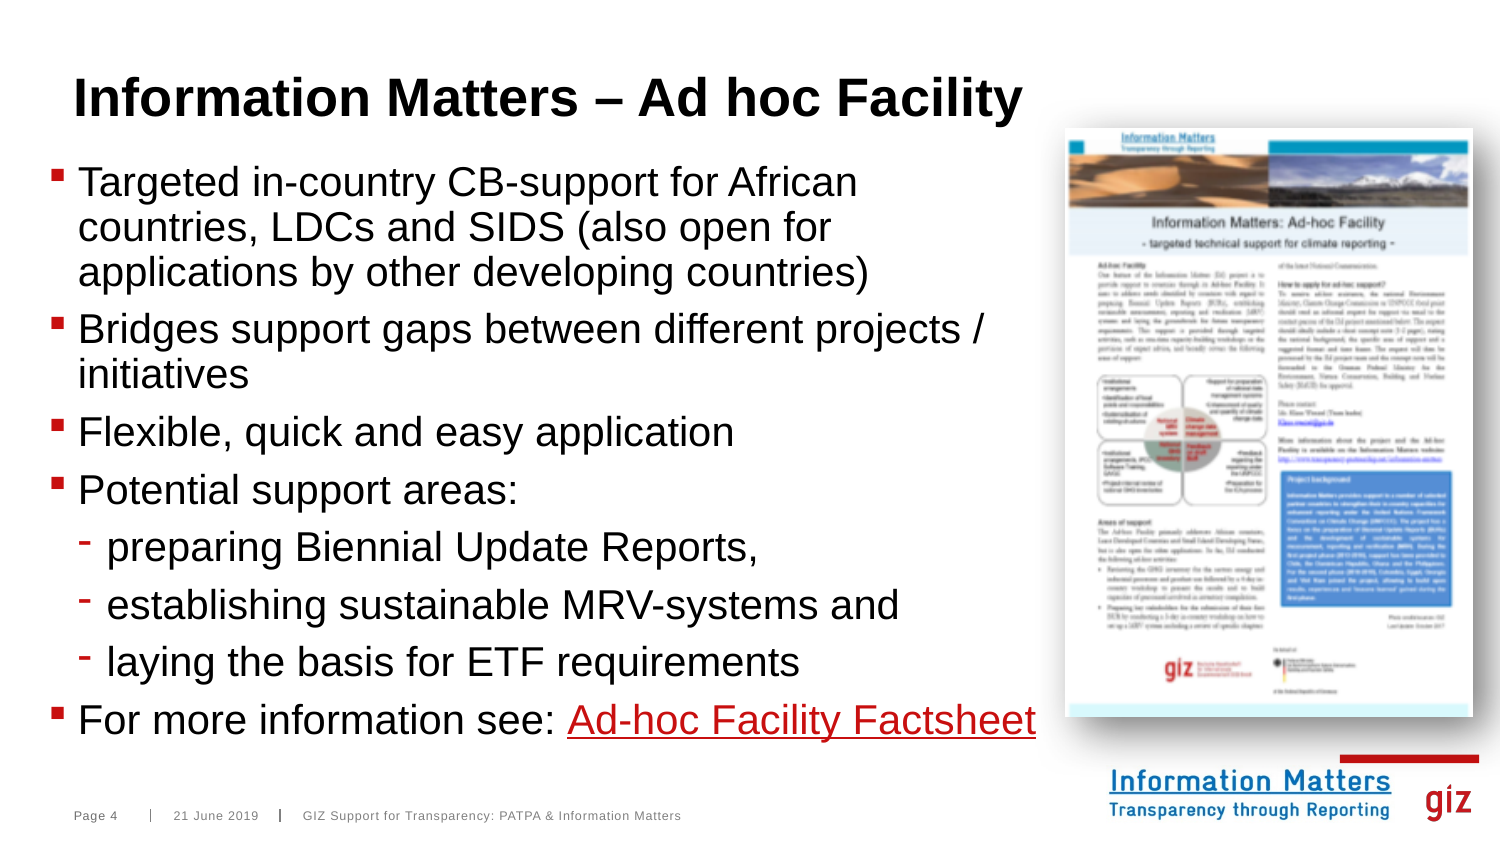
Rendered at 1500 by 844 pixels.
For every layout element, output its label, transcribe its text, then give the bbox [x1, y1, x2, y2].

title Information Matters – Ad hoc Facility [73, 39, 1479, 129]
list Targeted in-country CB-support for African countries, LDCs and SIDS (also open for applications by other developing countries) Bridges support gaps between different projects / initiatives Flexible, quick and easy application Potential support areas: preparing Biennial Update Reports, establishing sustainable MRV-systems and laying the basis for ETF requirements For more information see: Ad-hoc Facility Factsheet [48, 160, 1061, 766]
picture [1106, 765, 1395, 824]
slide_number Page 4 [73, 808, 148, 824]
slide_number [173, 808, 262, 824]
picture [1065, 128, 1473, 717]
picture [1425, 783, 1477, 823]
footer GIZ Support for Transparency: PATPA & Information Matters [302, 808, 1106, 824]
